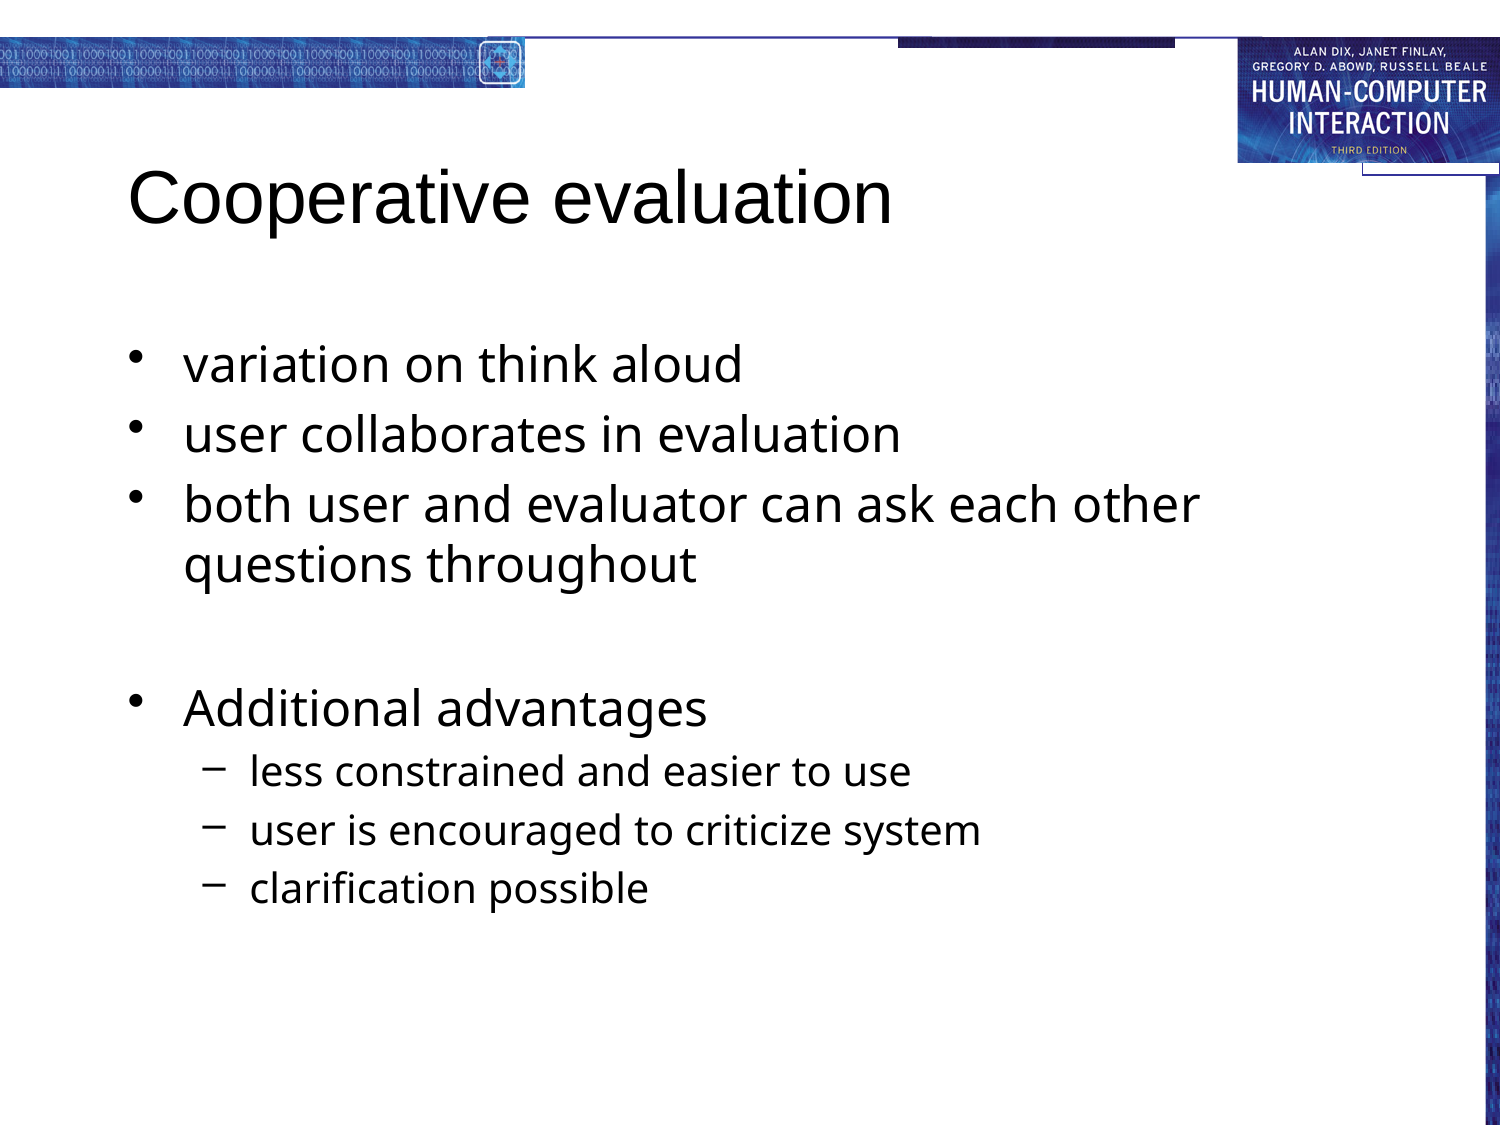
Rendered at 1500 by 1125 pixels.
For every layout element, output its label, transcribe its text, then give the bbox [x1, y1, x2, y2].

title Cooperative evaluation [112, 99, 1238, 288]
list variation on think aloud user collaborates in evaluation both user and evaluator can ask each other questions throughout Additional advantages less constrained and easier to use user is encouraged to criticize system clarification possible [112, 324, 1388, 1000]
